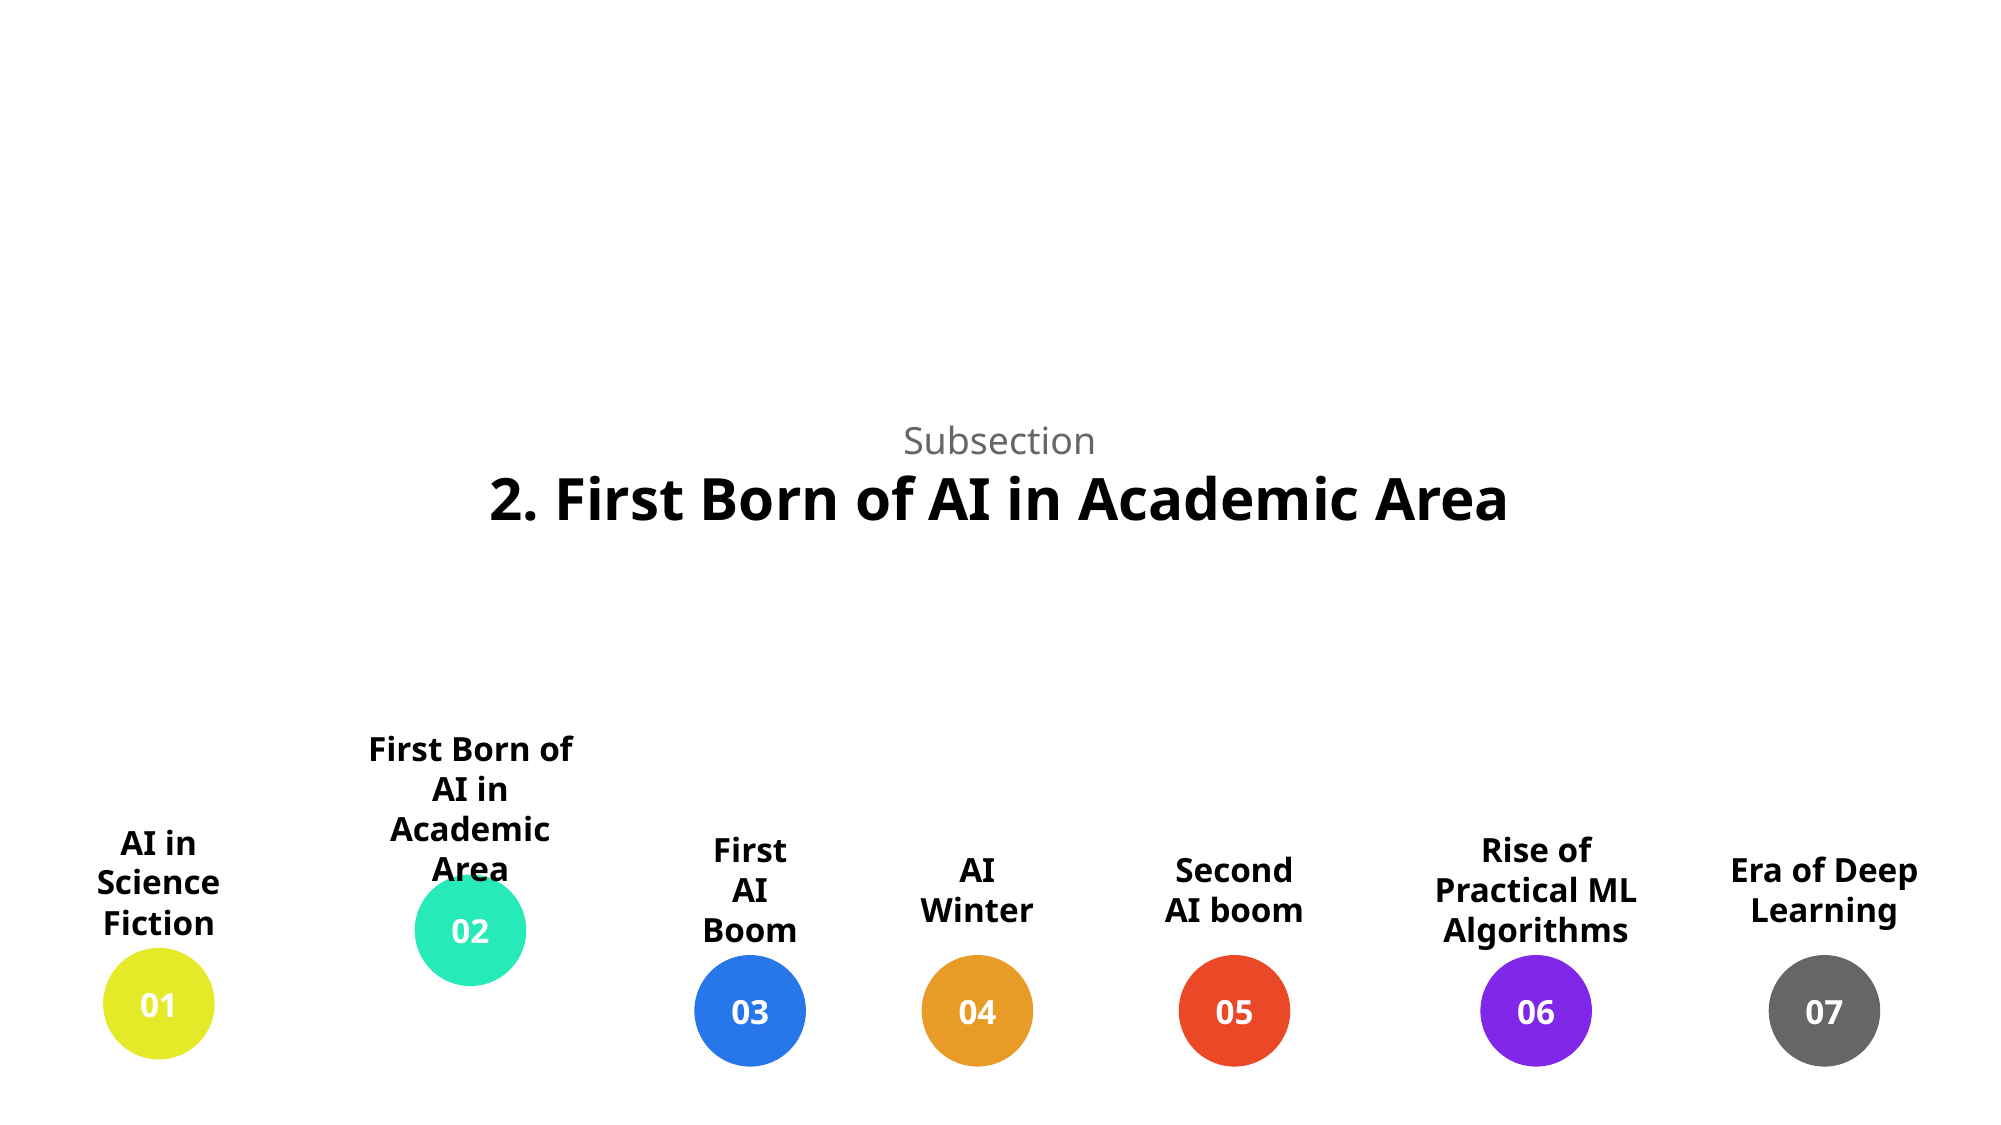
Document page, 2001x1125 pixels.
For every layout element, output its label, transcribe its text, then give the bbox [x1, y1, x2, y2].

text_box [671, 857, 829, 1067]
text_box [1141, 857, 1328, 1067]
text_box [339, 776, 602, 987]
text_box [1407, 857, 1666, 1067]
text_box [48, 850, 270, 1060]
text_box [898, 857, 1057, 1067]
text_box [1709, 857, 1940, 1067]
title Subsection 2. First Born of AI in Academic Area [433, 386, 1567, 563]
